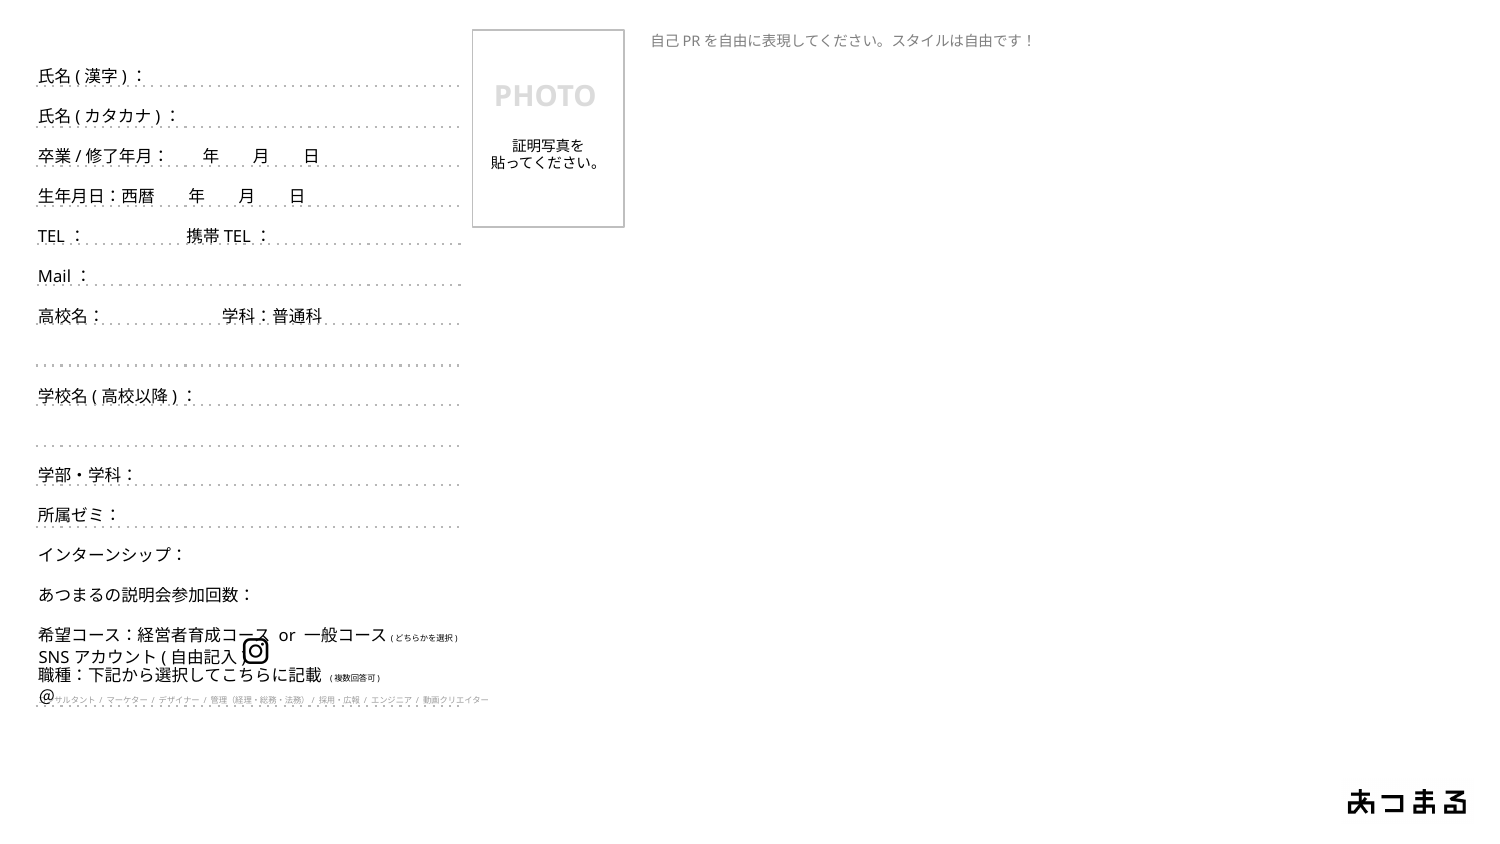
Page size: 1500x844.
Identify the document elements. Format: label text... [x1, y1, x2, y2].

picture [241, 635, 271, 665]
text_box 氏名(漢字)： 氏名(カタカナ)： 卒業/修了年月： 年 月 日 生年月日：西暦 年 月 日 TEL： 携帯TEL： Mail： 高校名： 学科：普通科 学校名(高校以降)： 学部・学科： 所属ゼミ： インターンシップ： あつまるの説明会参加回数： 希望コース：経営者育成コース or 一般コース (どちらかを選択) 職種：下記から選択してこちらに記載 (複数回答可) コンサルタント / マーケター / デザイナー / 管理（経理・総務・法務）/ 採用・広報 / エンジニア / 動画クリエイター [22, 38, 570, 636]
text_box SNSアカウント(自由記入) ＠ [23, 619, 570, 691]
picture [1341, 778, 1475, 825]
text_box 自己PRを自由に表現してください。スタイルは自由です！ [675, 31, 1468, 50]
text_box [437, 29, 672, 228]
